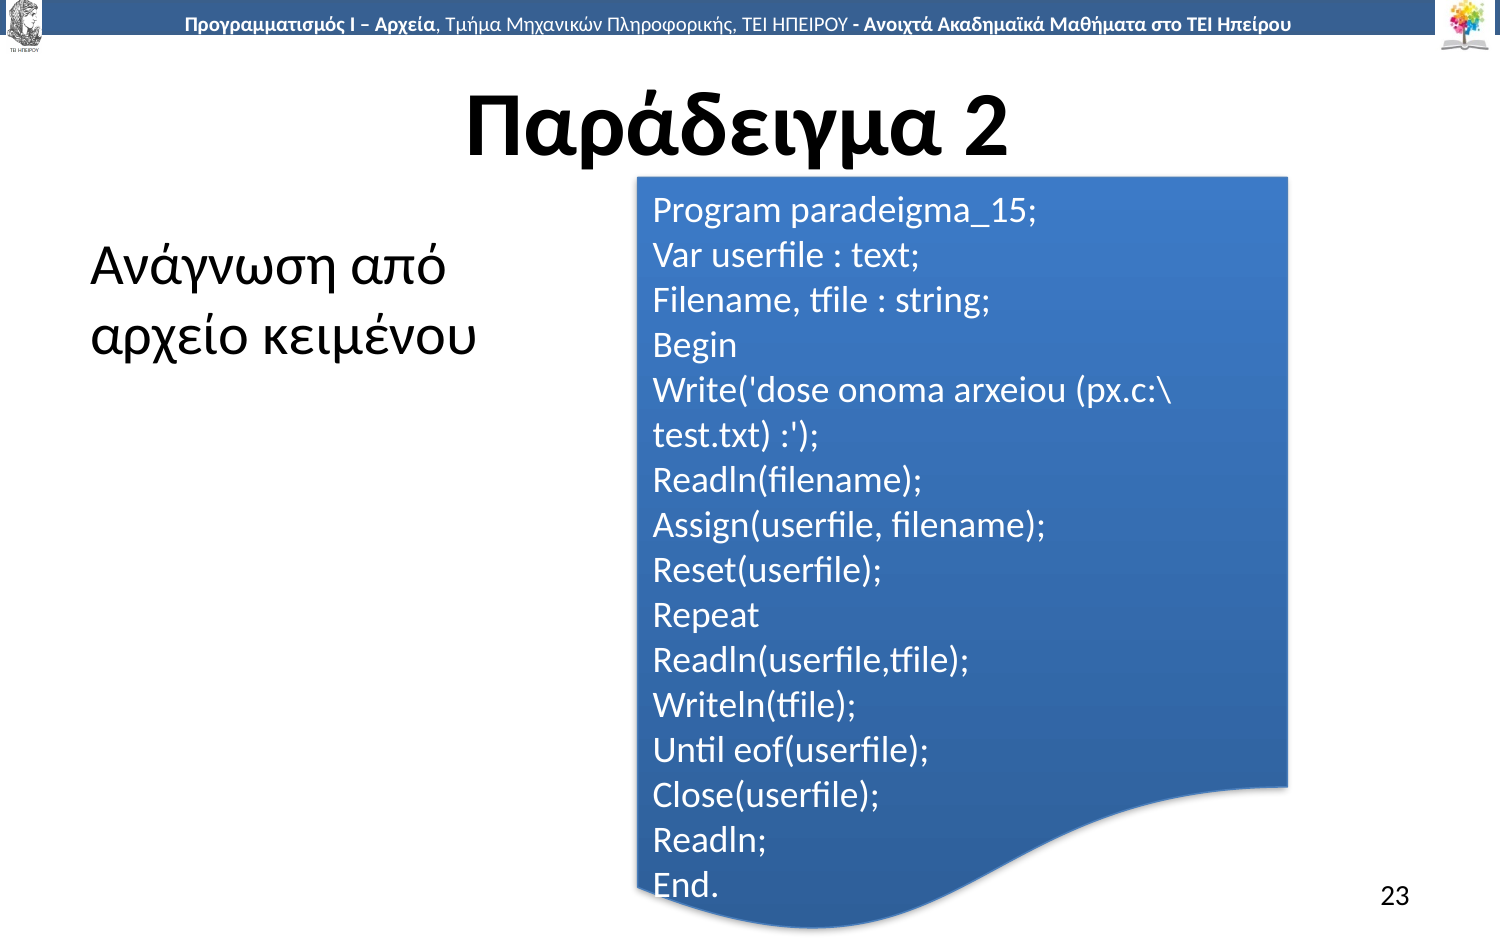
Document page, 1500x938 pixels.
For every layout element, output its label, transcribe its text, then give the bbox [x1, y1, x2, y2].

list Ανάγνωση από αρχείο κειμένου [75, 218, 632, 883]
picture [1435, 0, 1495, 52]
title Παράδειγμα 2 [29, 40, 1447, 197]
text_box Program paradeigma_15; Var userfile : text; Filename, tfile : string; Begin Write('dose onoma arxeiou (px.c:\test.txt) :'); Readln(filename); Assign(userfile, filename); Reset(userfile); Repeat Readln(userfile,tfile); Writeln(tfile); Until eof(userfile); Close(userfile); Readln; End. [636, 176, 1289, 929]
picture [6, 0, 42, 54]
slide_number 23 [1074, 868, 1425, 919]
